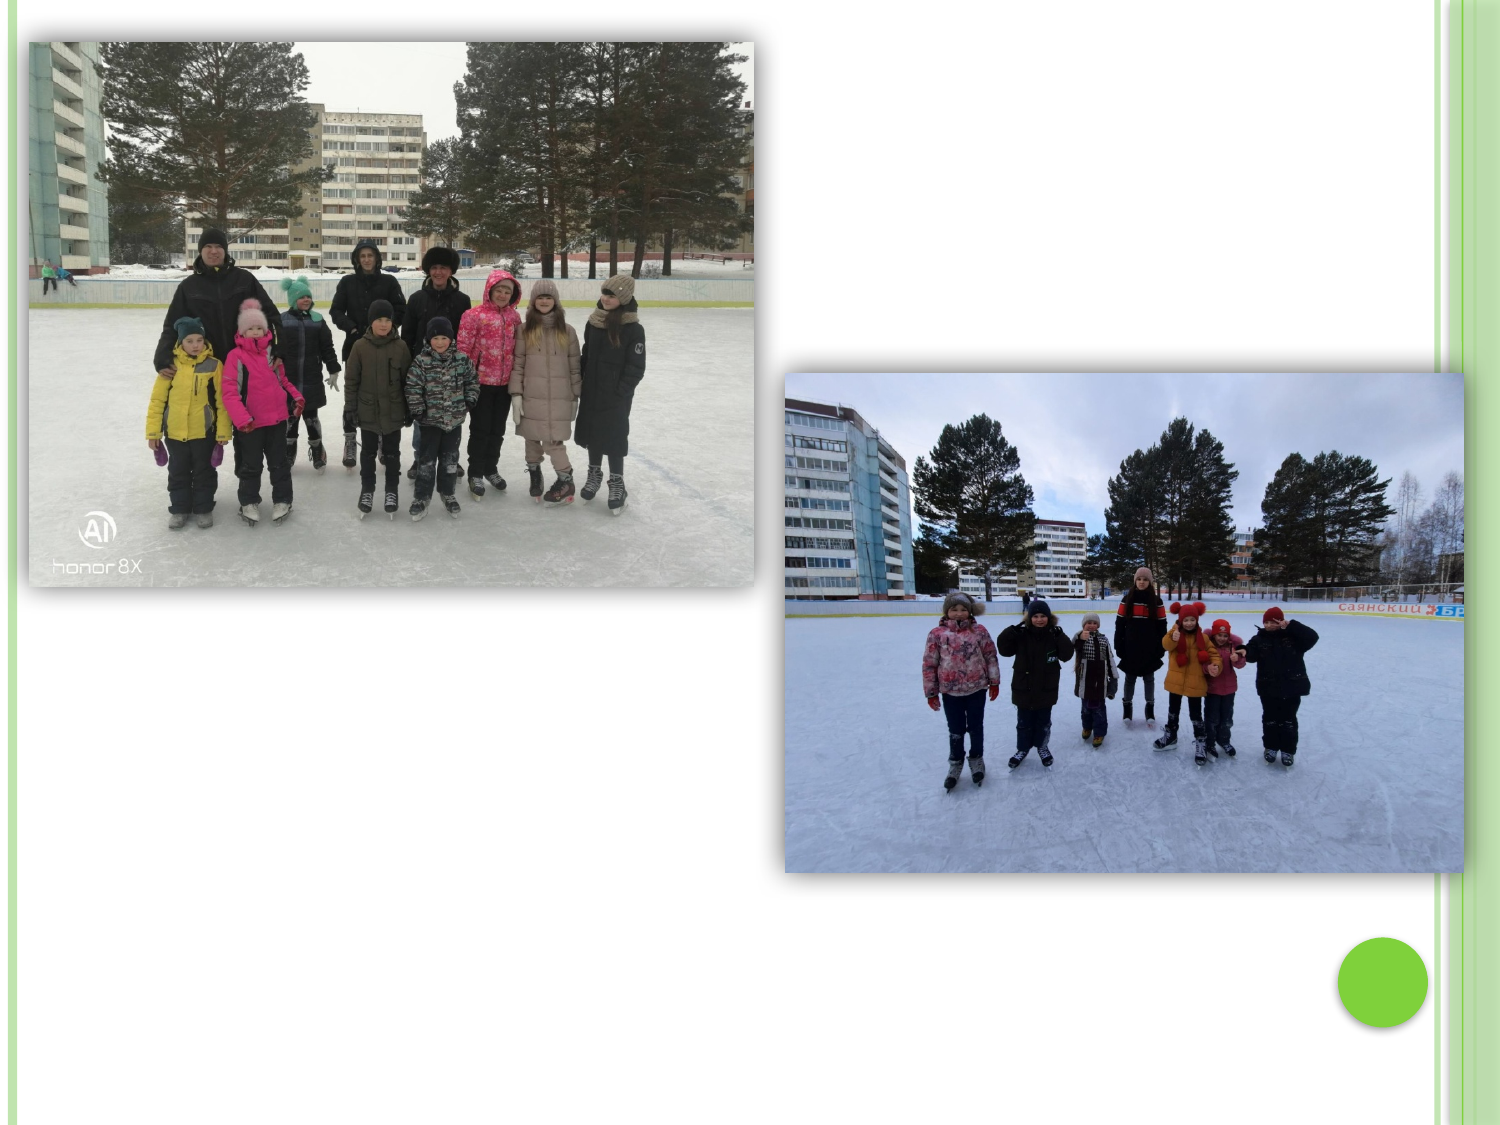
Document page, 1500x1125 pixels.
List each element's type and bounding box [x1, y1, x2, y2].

picture [28, 42, 755, 587]
picture [784, 372, 1464, 873]
